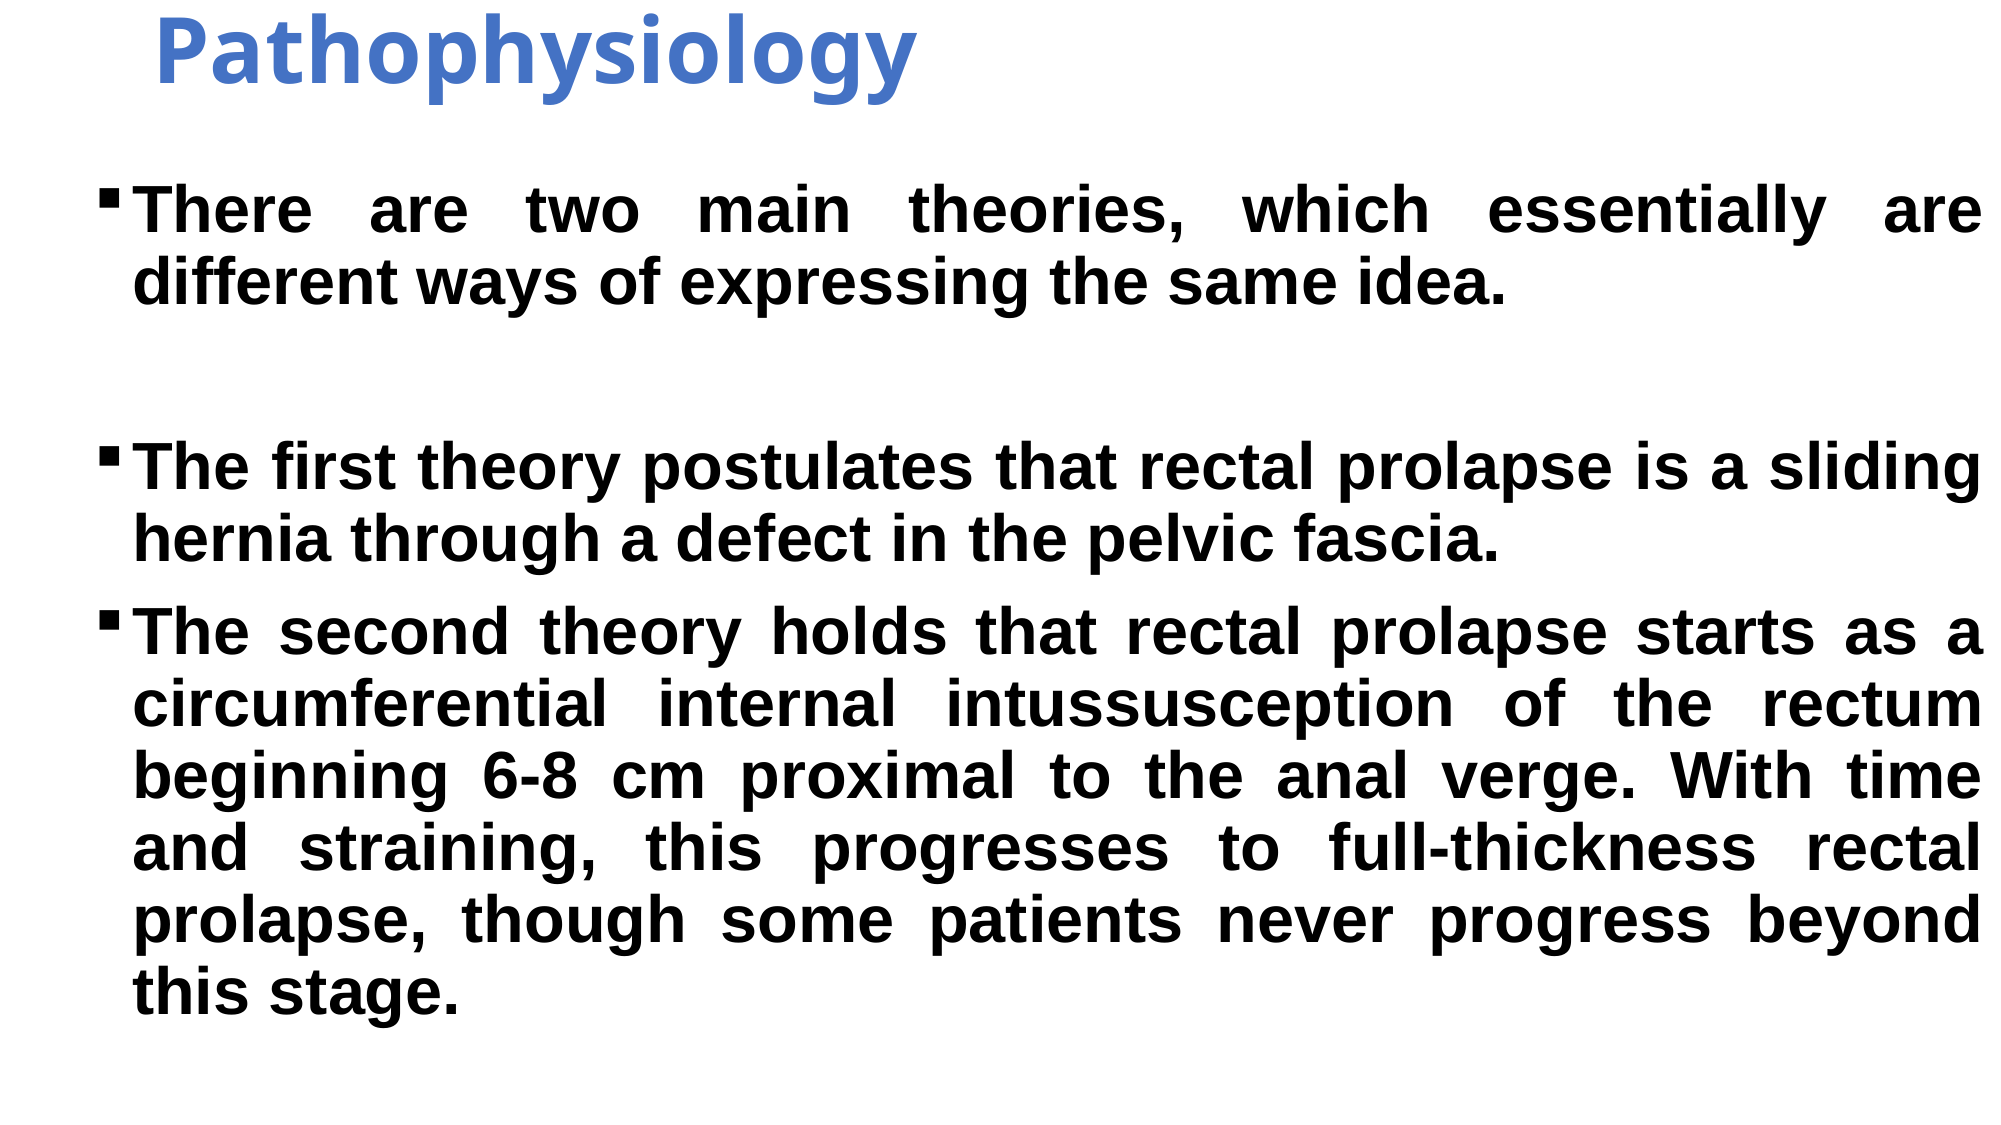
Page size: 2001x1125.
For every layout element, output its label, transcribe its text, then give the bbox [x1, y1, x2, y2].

title Pathophysiology [137, 0, 1863, 107]
list There are two main theories, which essentially are different ways of expressing the same idea. The first theory postulates that rectal prolapse is a sliding hernia through a defect in the pelvic fascia. The second theory holds that rectal prolapse starts as a circumferential internal intussusception of the rectum beginning 6-8 cm proximal to the anal verge. With time and straining, this progresses to full-thickness rectal prolapse, though some patients never progress beyond this stage. [79, 167, 2000, 1125]
